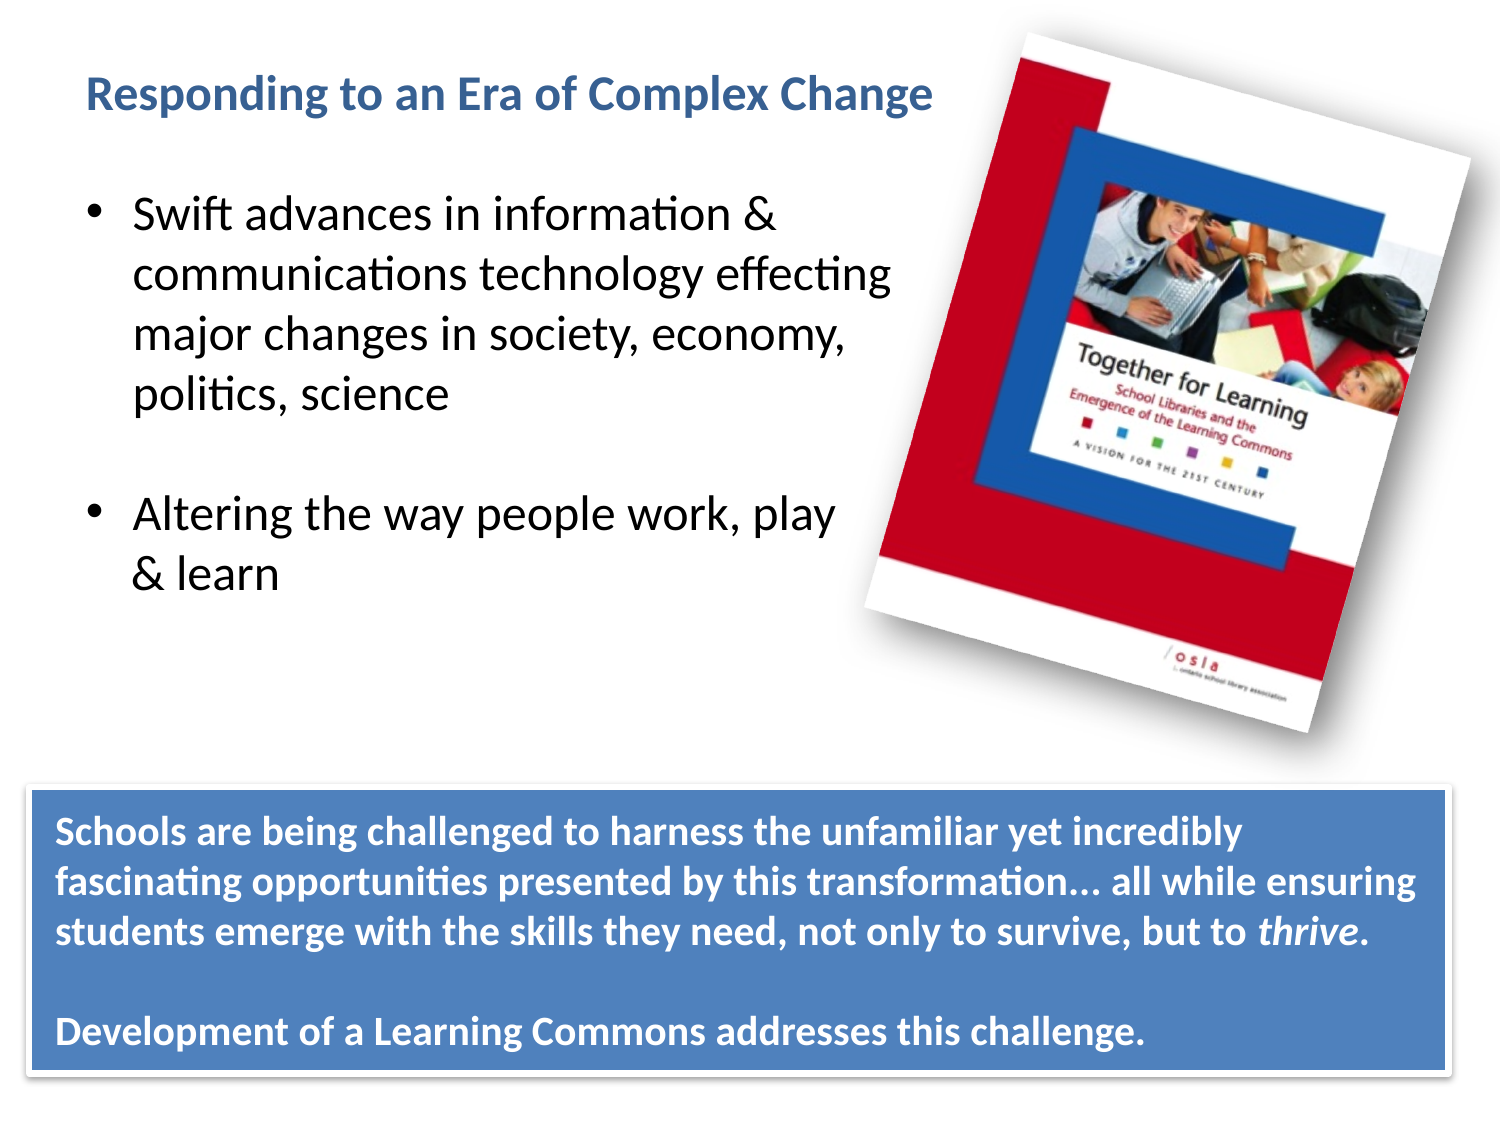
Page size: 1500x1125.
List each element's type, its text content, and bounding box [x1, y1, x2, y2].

text_box [26, 784, 1452, 1077]
text_box Schools are being challenged to harness the unfamiliar yet incredibly fascinating opportunities presented by this transformation... all while ensuring students emerge with the skills they need, not only to survive, but to thrive. Development of a Learning Commons addresses this challenge. [40, 796, 1438, 1062]
text_box Responding to an Era of Complex Change Swift advances in information & communications technology effecting major changes in society, economy, politics, science Altering the way people work, play & learn [71, 53, 971, 609]
picture [874, 33, 1470, 732]
